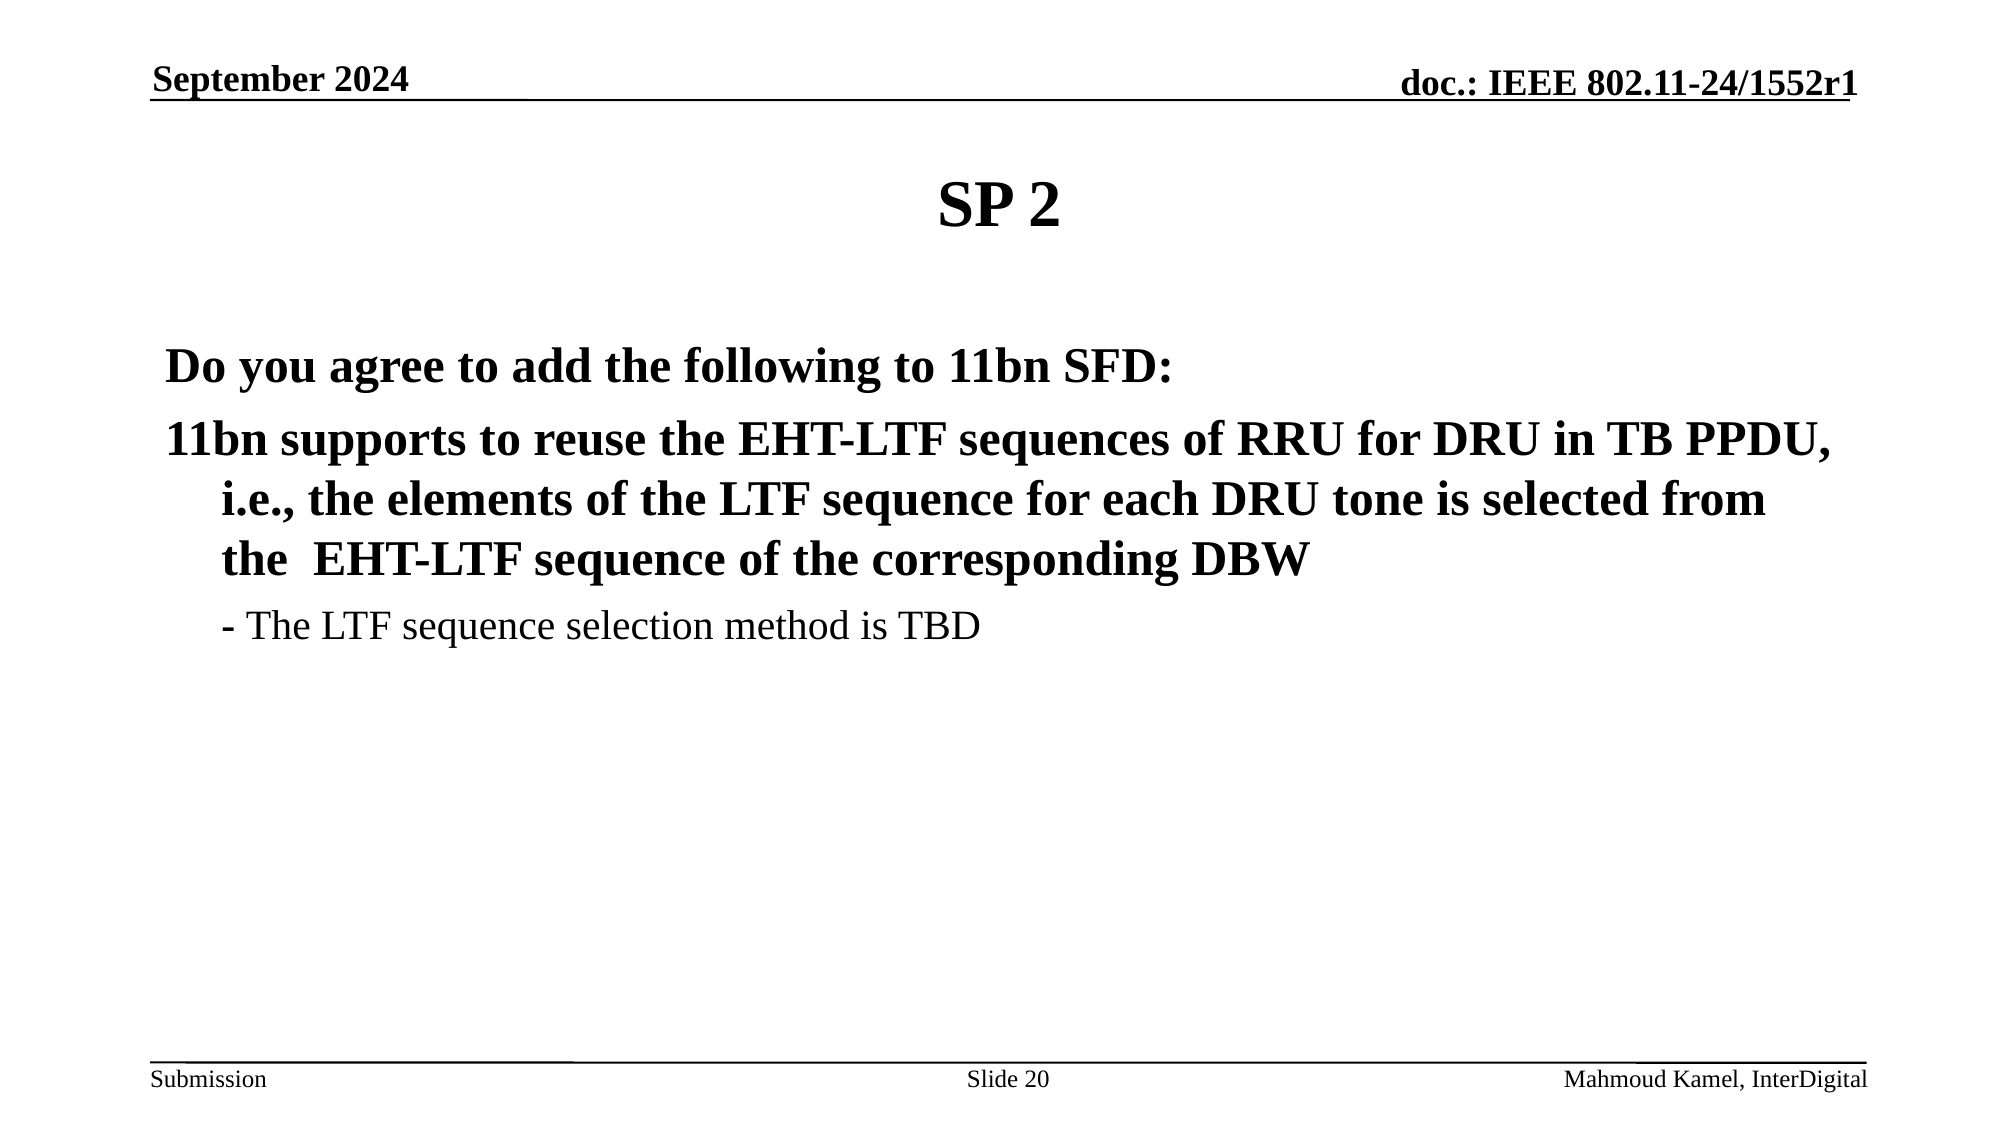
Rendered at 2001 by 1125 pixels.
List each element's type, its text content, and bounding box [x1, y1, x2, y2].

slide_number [152, 54, 563, 100]
footer Mahmoud Kamel, InterDigital [1171, 1061, 1869, 1093]
slide_number Slide 20 [950, 1061, 1067, 1123]
list Do you agree to add the following to 11bn SFD: 11bn supports to reuse the EHT-LTF sequences of RRU for DRU in TB PPDU, i.e., the elements of the LTF sequence for each DRU tone is selected from the EHT-LTF sequence of the corresponding DBW - The LTF sequence selection method is TBD [149, 324, 1850, 1000]
title SP 2 [149, 112, 1850, 288]
